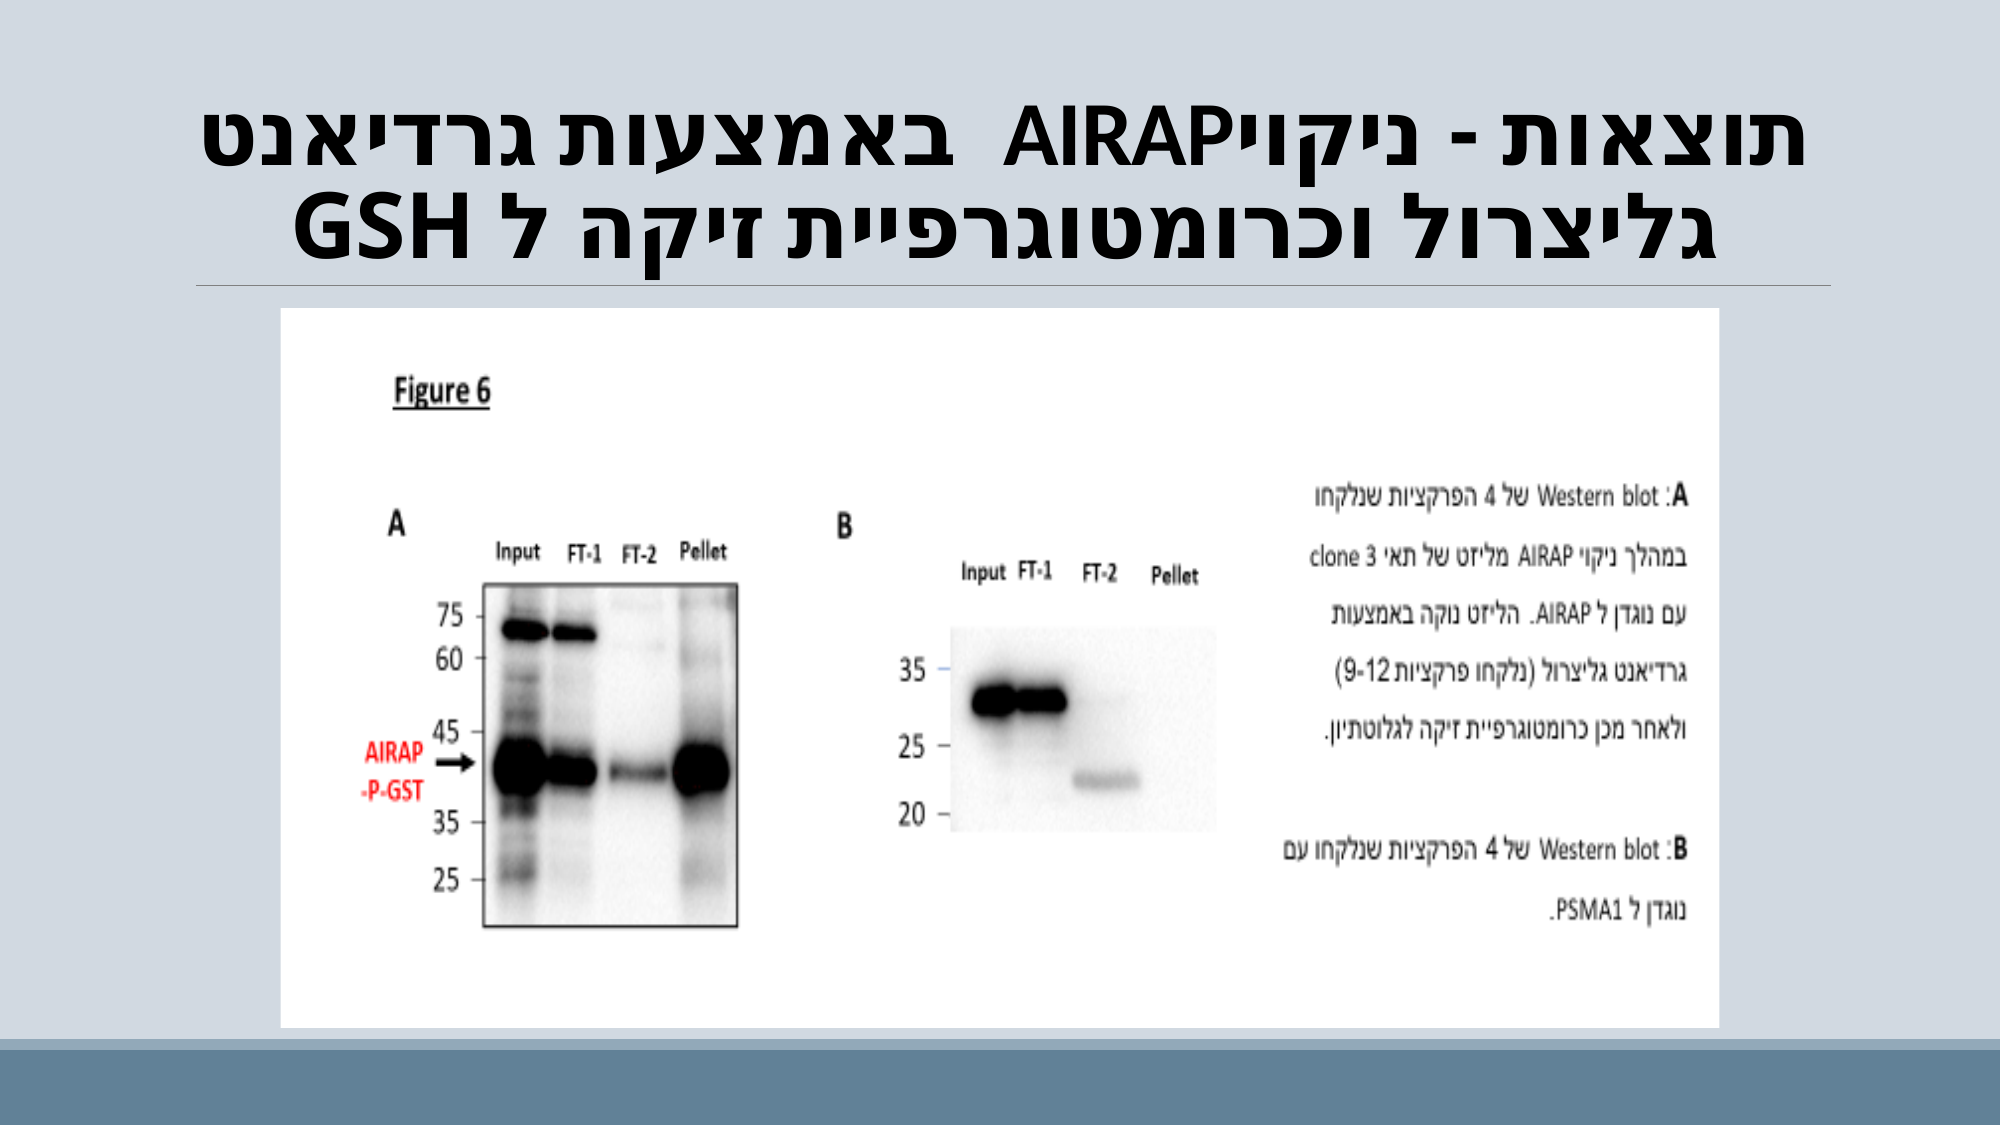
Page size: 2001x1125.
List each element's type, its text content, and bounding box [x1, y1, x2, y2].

picture [280, 307, 1720, 1029]
title תוצאות - ניקויAIRAP באמצעות גרדיאנט גליצרול וכרומטוגרפיית זיקה ל GSH [180, 47, 1830, 285]
